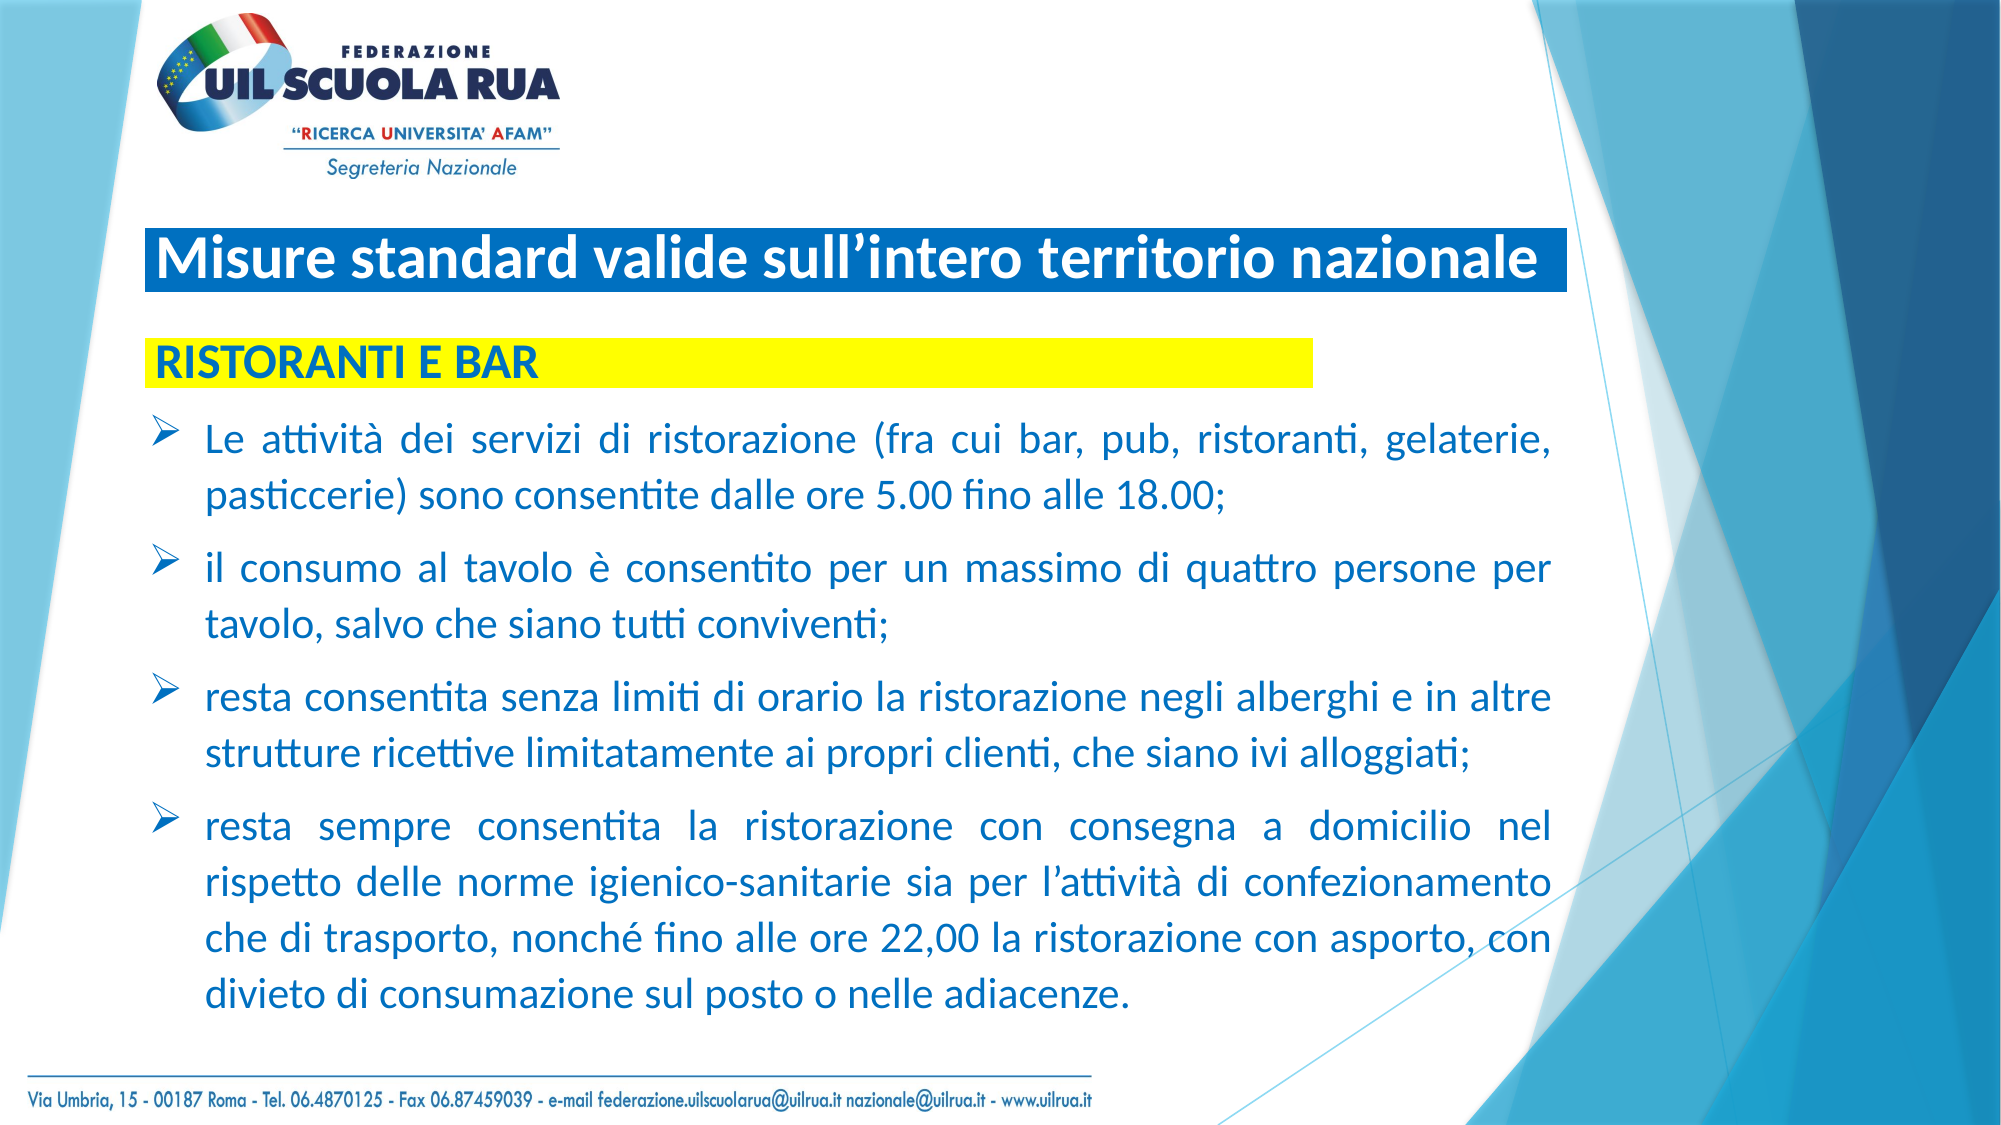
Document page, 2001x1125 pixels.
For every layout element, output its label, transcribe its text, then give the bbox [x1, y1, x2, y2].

text_box Le attività dei servizi di ristorazione (fra cui bar, pub, ristoranti, gelaterie, pasticcerie) sono consentite dalle ore 5.00 fino alle 18.00; il consumo al tavolo è consentito per un massimo di quattro persone per tavolo, salvo che siano tutti conviventi; resta consentita senza limiti di orario la ristorazione negli alberghi e in altre strutture ricettive limitatamente ai propri clienti, che siano ivi alloggiati; resta sempre consentita la ristorazione con consegna a domicilio nel rispetto delle norme igienico-sanitarie sia per l’attività di confezionamento che di trasporto, nonché fino alle ore 22,00 la ristorazione con asporto, con divieto di consumazione sul posto o nelle adiacenze. [133, 398, 1568, 1025]
table_header Misure standard valide sull’intero territorio nazionale [145, 228, 1567, 292]
table_header RISTORANTI E BAR [145, 338, 1313, 388]
picture [157, 12, 560, 180]
picture [26, 1075, 1092, 1113]
